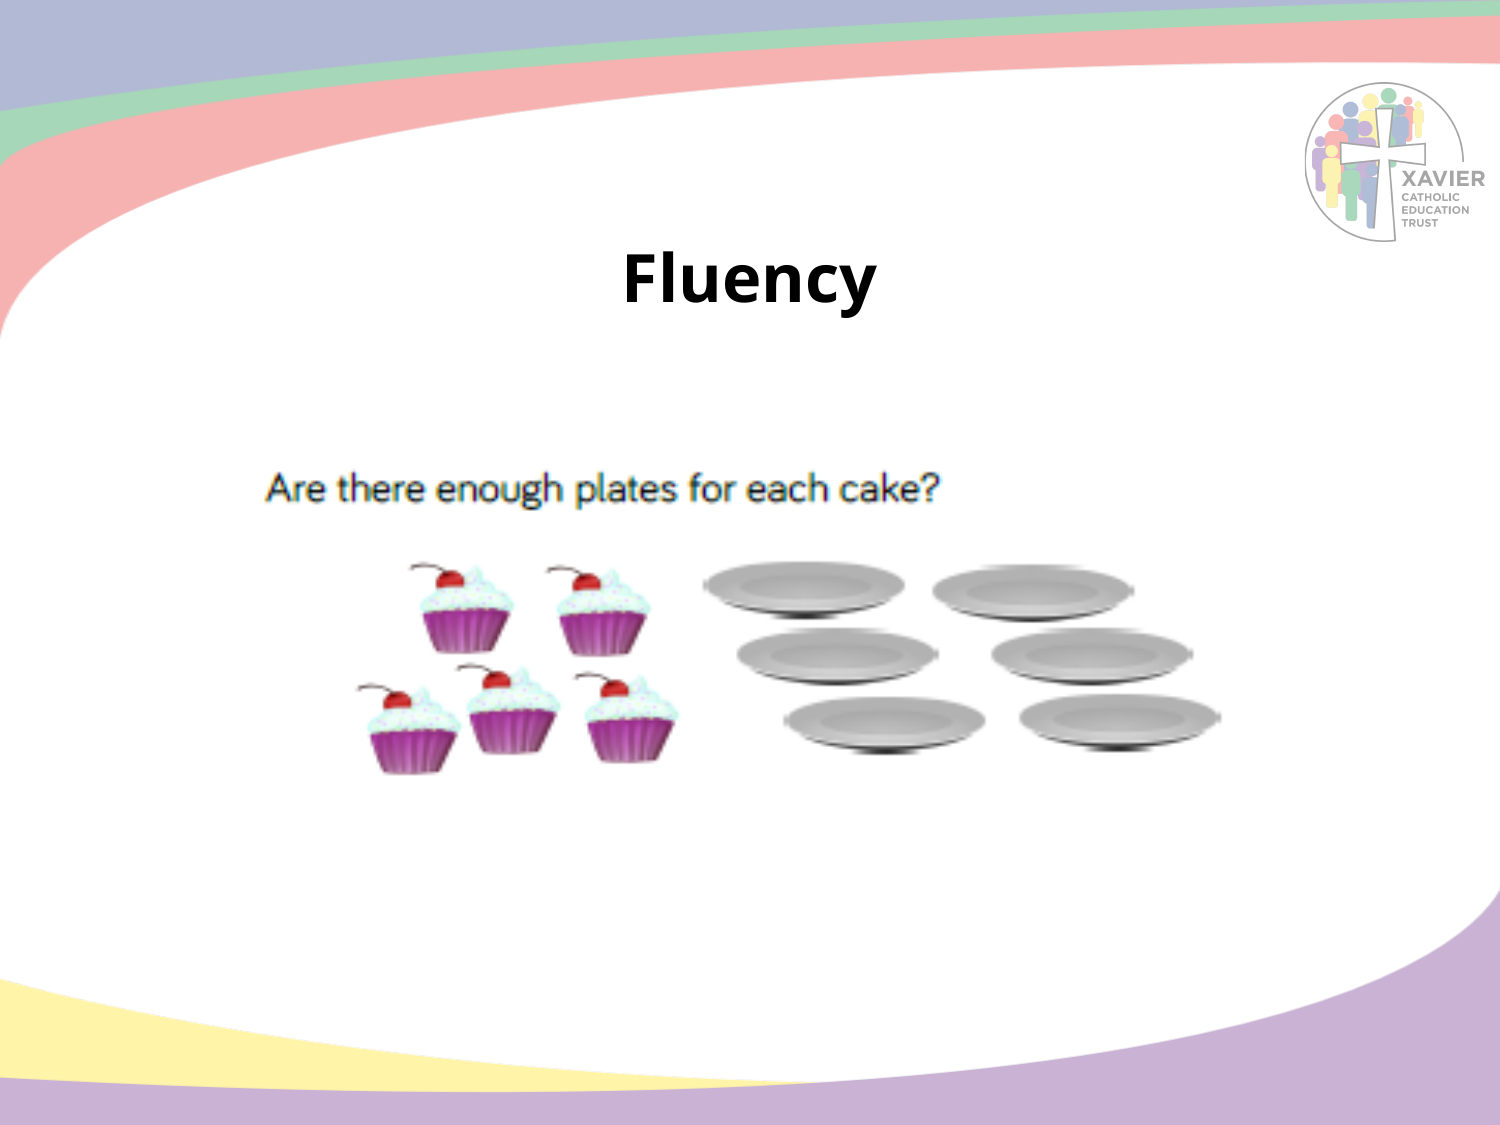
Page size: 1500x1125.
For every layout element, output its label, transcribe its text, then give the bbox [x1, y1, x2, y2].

picture [257, 459, 1275, 840]
title Fluency [112, 184, 1388, 325]
